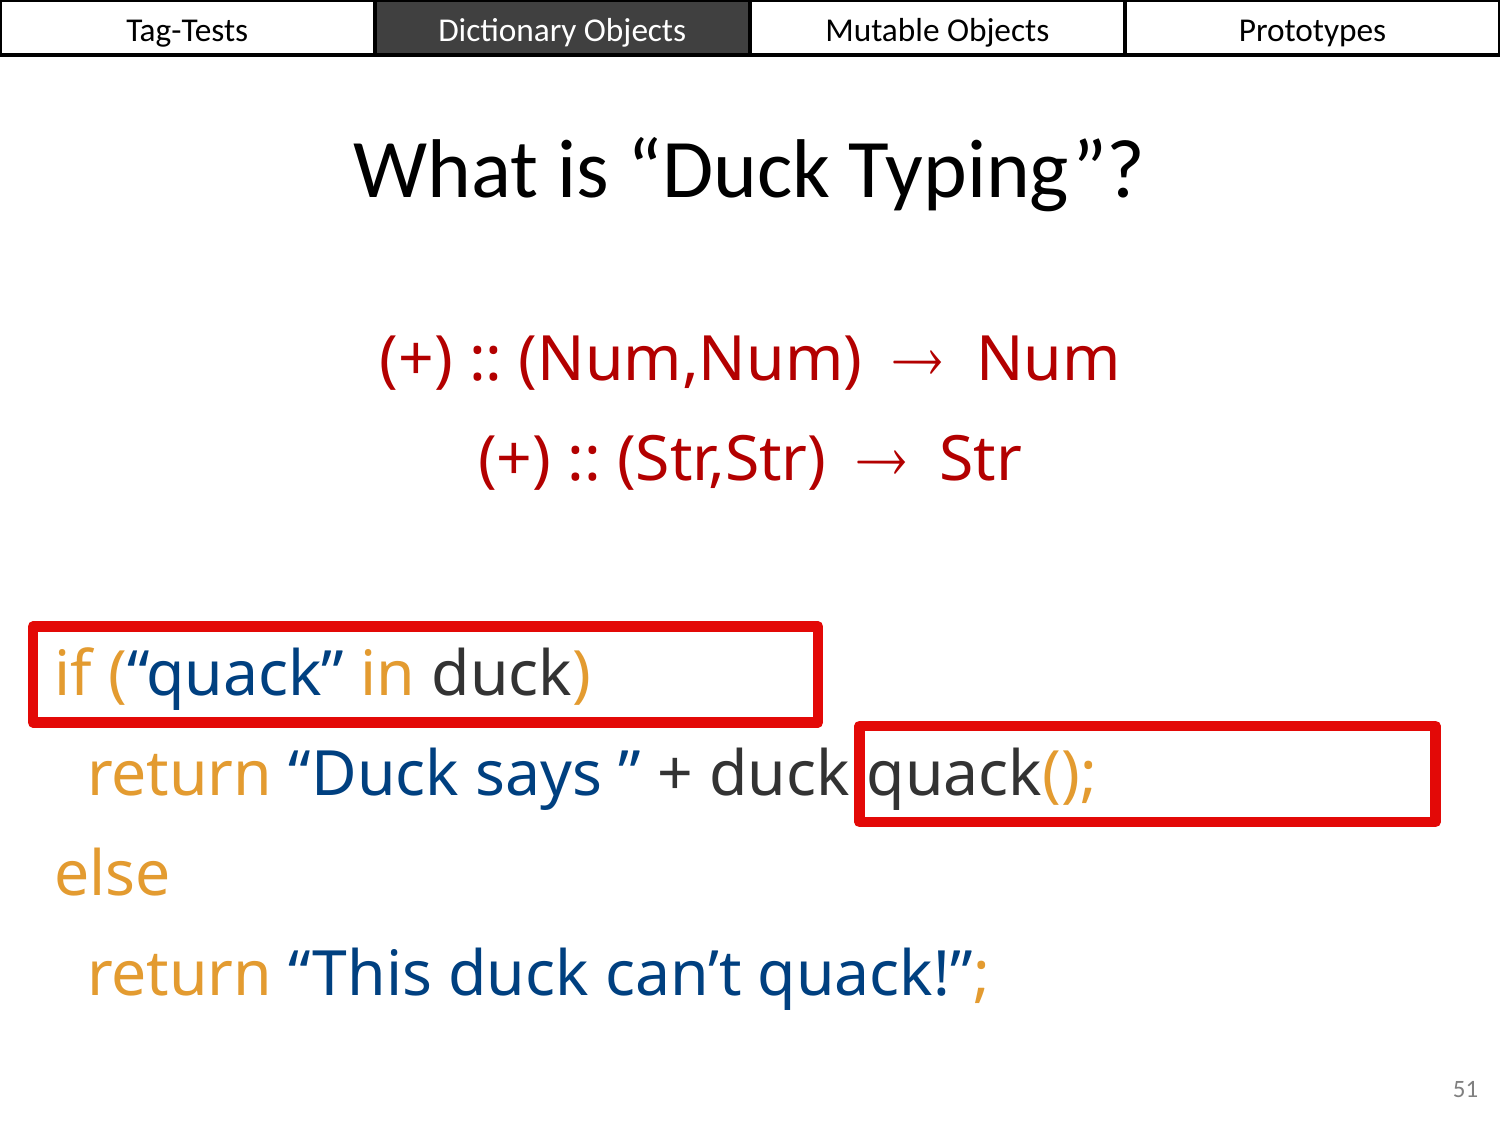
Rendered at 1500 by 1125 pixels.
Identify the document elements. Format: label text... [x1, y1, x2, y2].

text_box if (“quack” in duck) return “Duck says ” + duck.quack(); else return “This duck can’t quack!”; [54, 633, 1446, 1009]
text_box [859, 725, 1436, 823]
text_box (+) :: (Num,Num)  Num (+) :: (Str,Str)  Str [221, 318, 1279, 493]
text_box [33, 626, 818, 723]
slide_number 51 [1143, 1058, 1494, 1118]
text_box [0, 0, 1500, 56]
text_box What is “Duck Typing”? [0, 106, 1500, 222]
